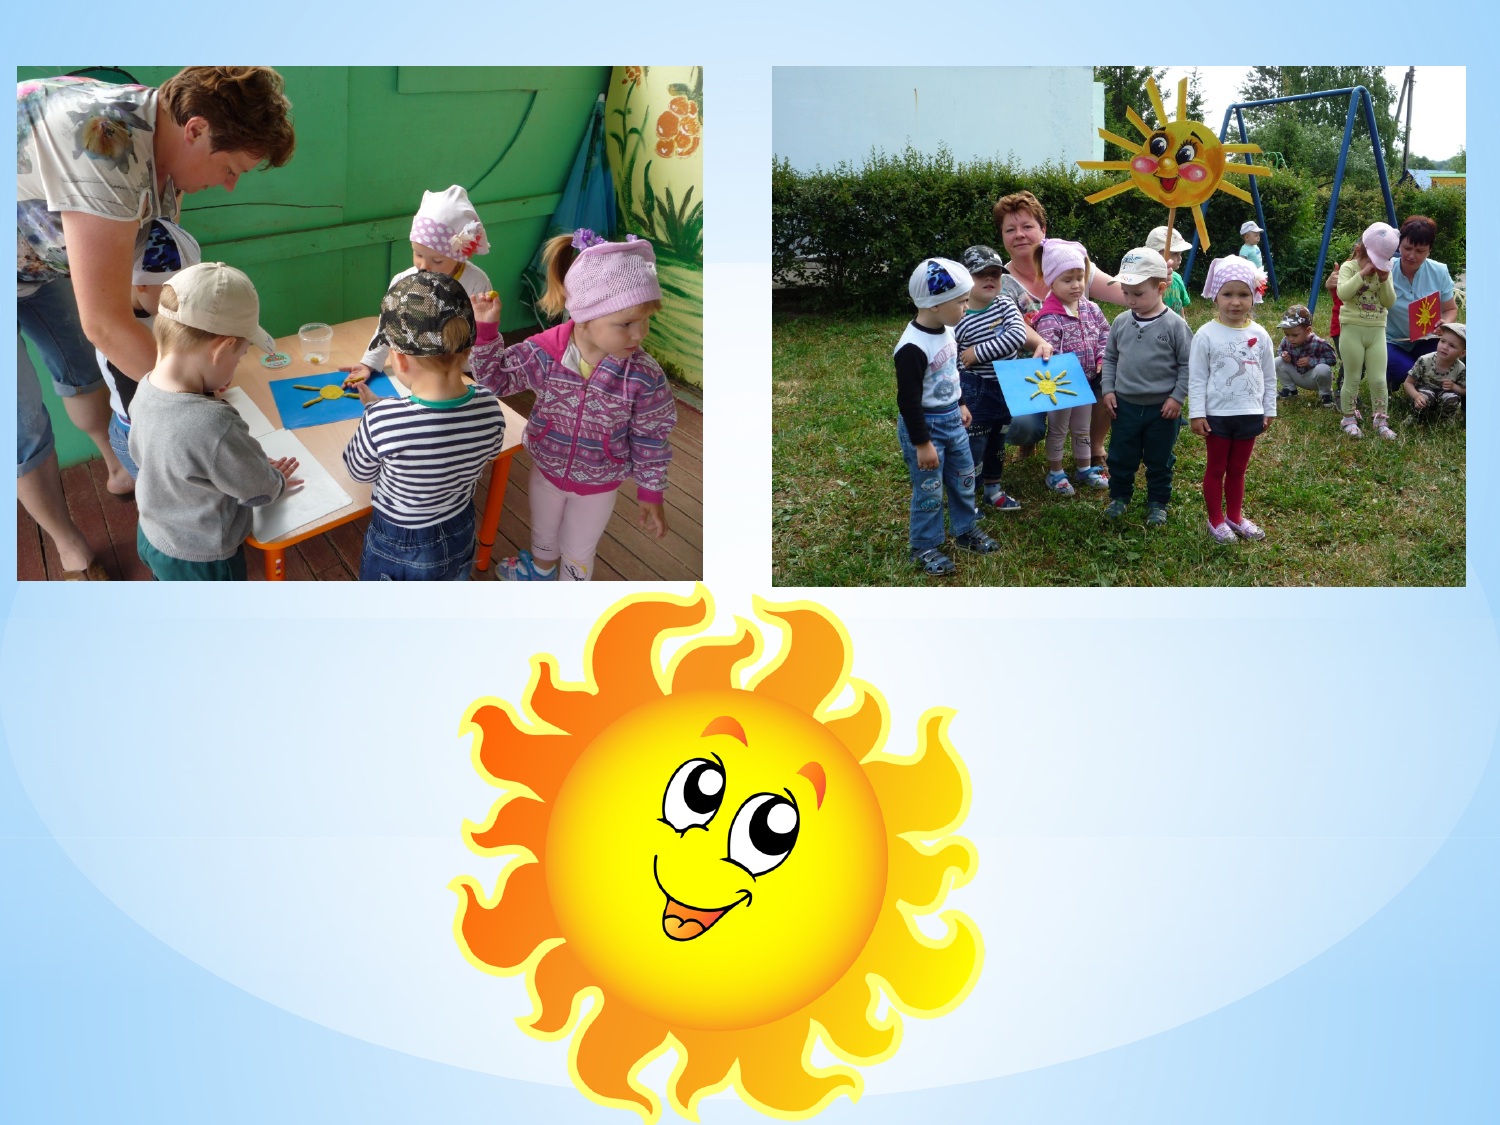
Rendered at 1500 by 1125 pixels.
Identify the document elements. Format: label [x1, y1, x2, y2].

list [17, 66, 703, 581]
picture [430, 66, 1466, 1125]
